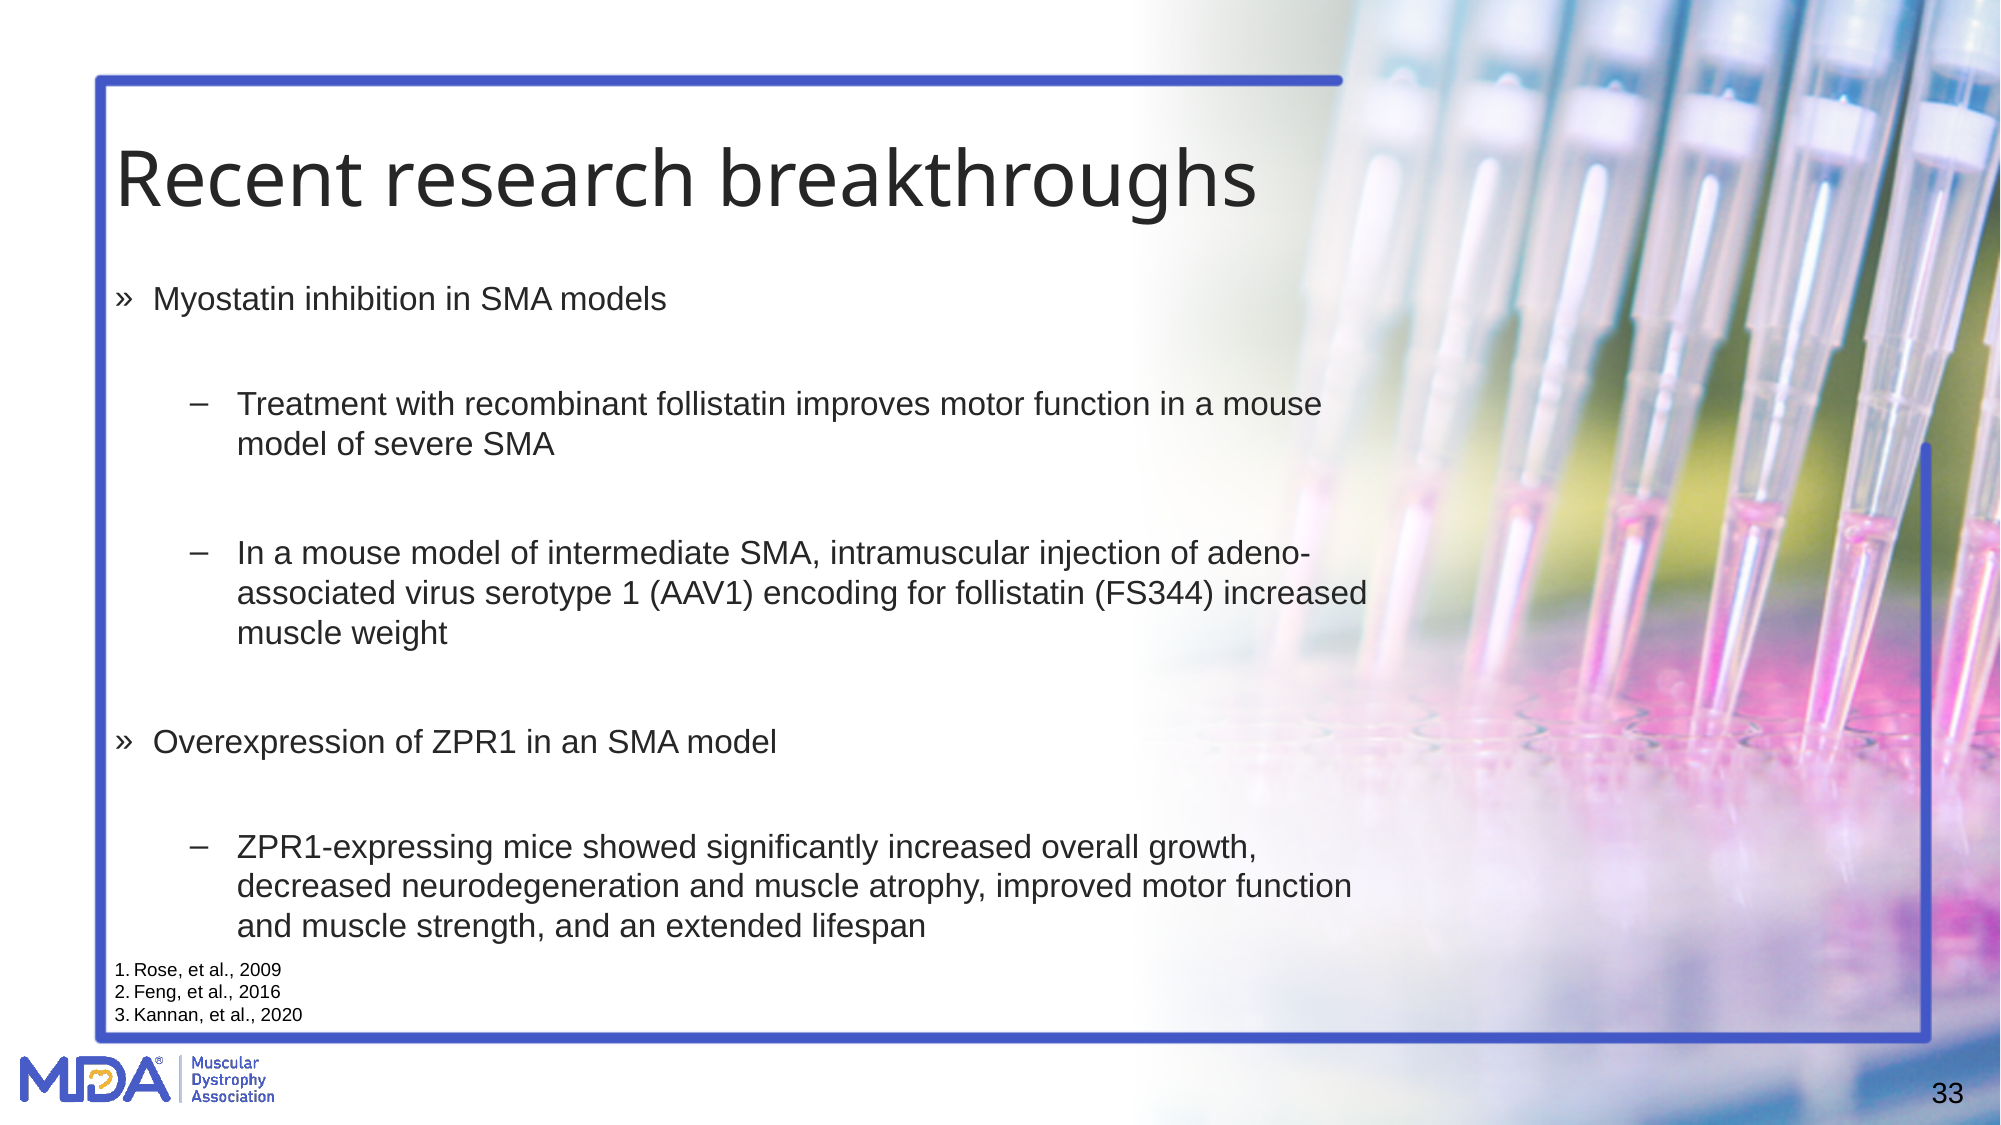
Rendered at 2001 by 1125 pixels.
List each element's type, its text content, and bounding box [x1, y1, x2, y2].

picture [0, 0, 2001, 1125]
title Recent research breakthroughs [99, 81, 1331, 269]
list Myostatin inhibition in SMA models Treatment with recombinant follistatin improves motor function in a mouse model of severe SMA In a mouse model of intermediate SMA, intramuscular injection of adeno-associated virus serotype 1 (AAV1) encoding for follistatin (FS344) increased muscle weight Overexpression of ZPR1 in an SMA model ZPR1-expressing mice showed significantly increased overall growth, decreased neurodegeneration and muscle atrophy, improved motor function and muscle strength, and an extended lifespan [99, 269, 1424, 1030]
slide_number 33 [1518, 1066, 1979, 1103]
text_box Rose, et al., 2009 Feng, et al., 2016 Kannan, et al., 2020 [99, 949, 1072, 1078]
